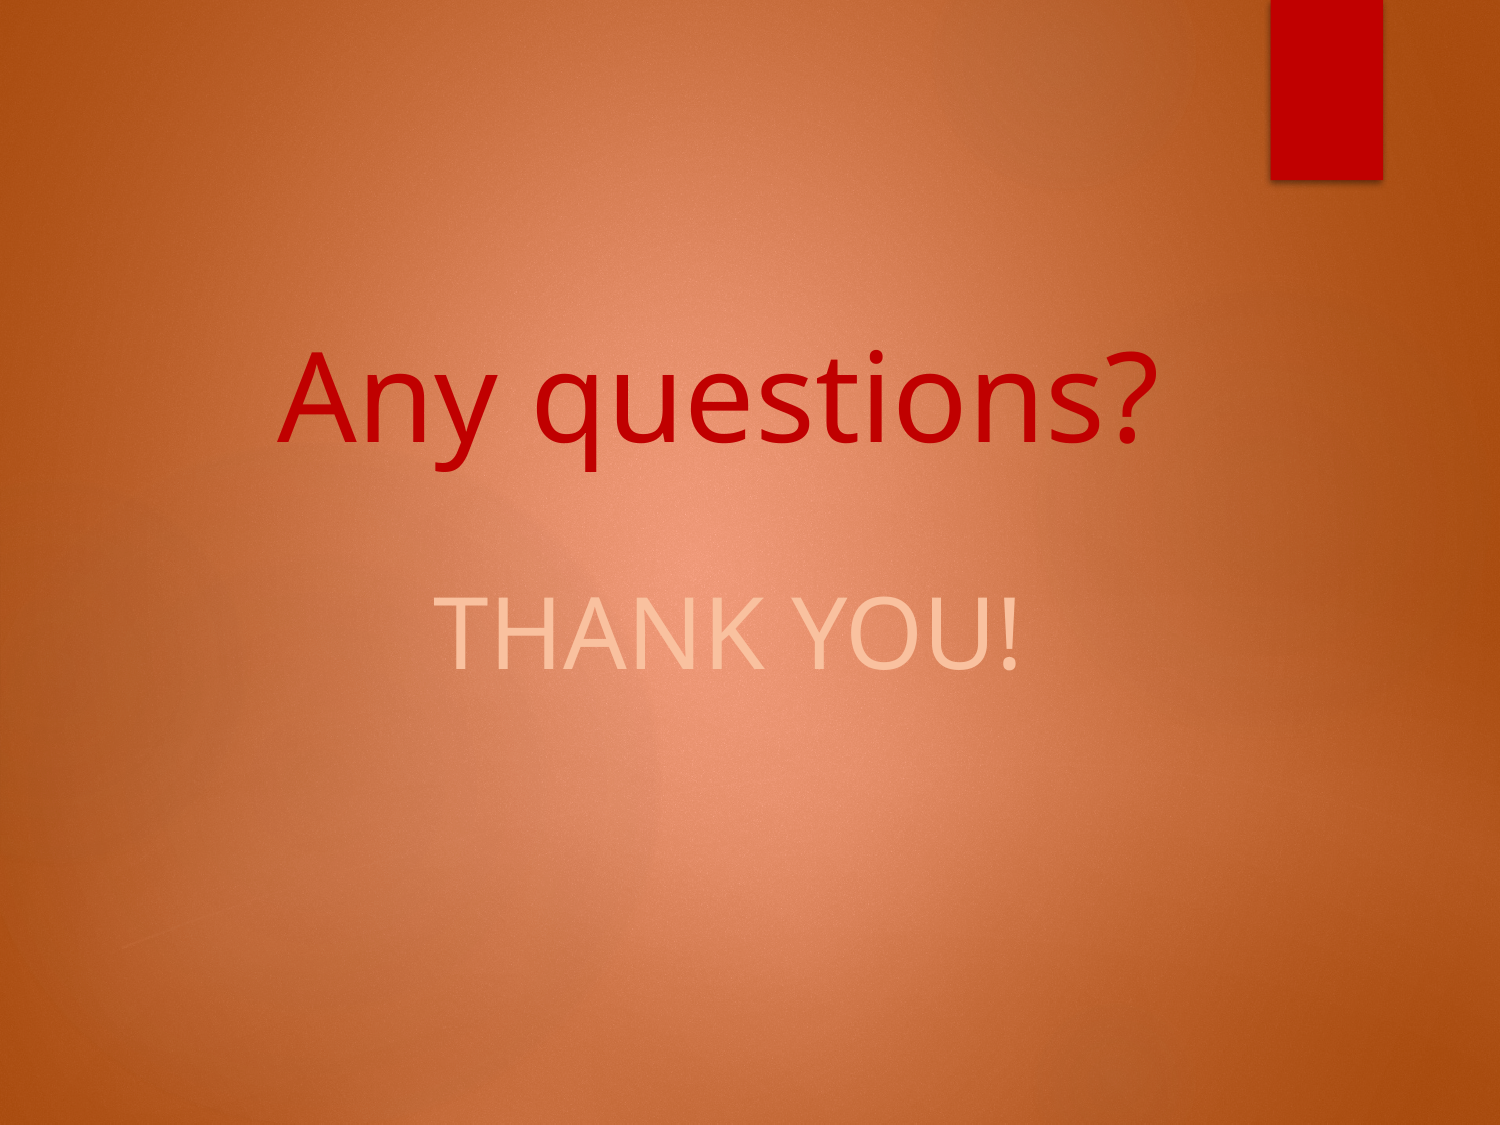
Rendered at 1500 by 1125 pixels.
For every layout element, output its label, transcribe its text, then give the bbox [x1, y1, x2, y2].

subtitle Thank you! [418, 562, 1060, 704]
title Any questions? [262, 324, 1216, 475]
